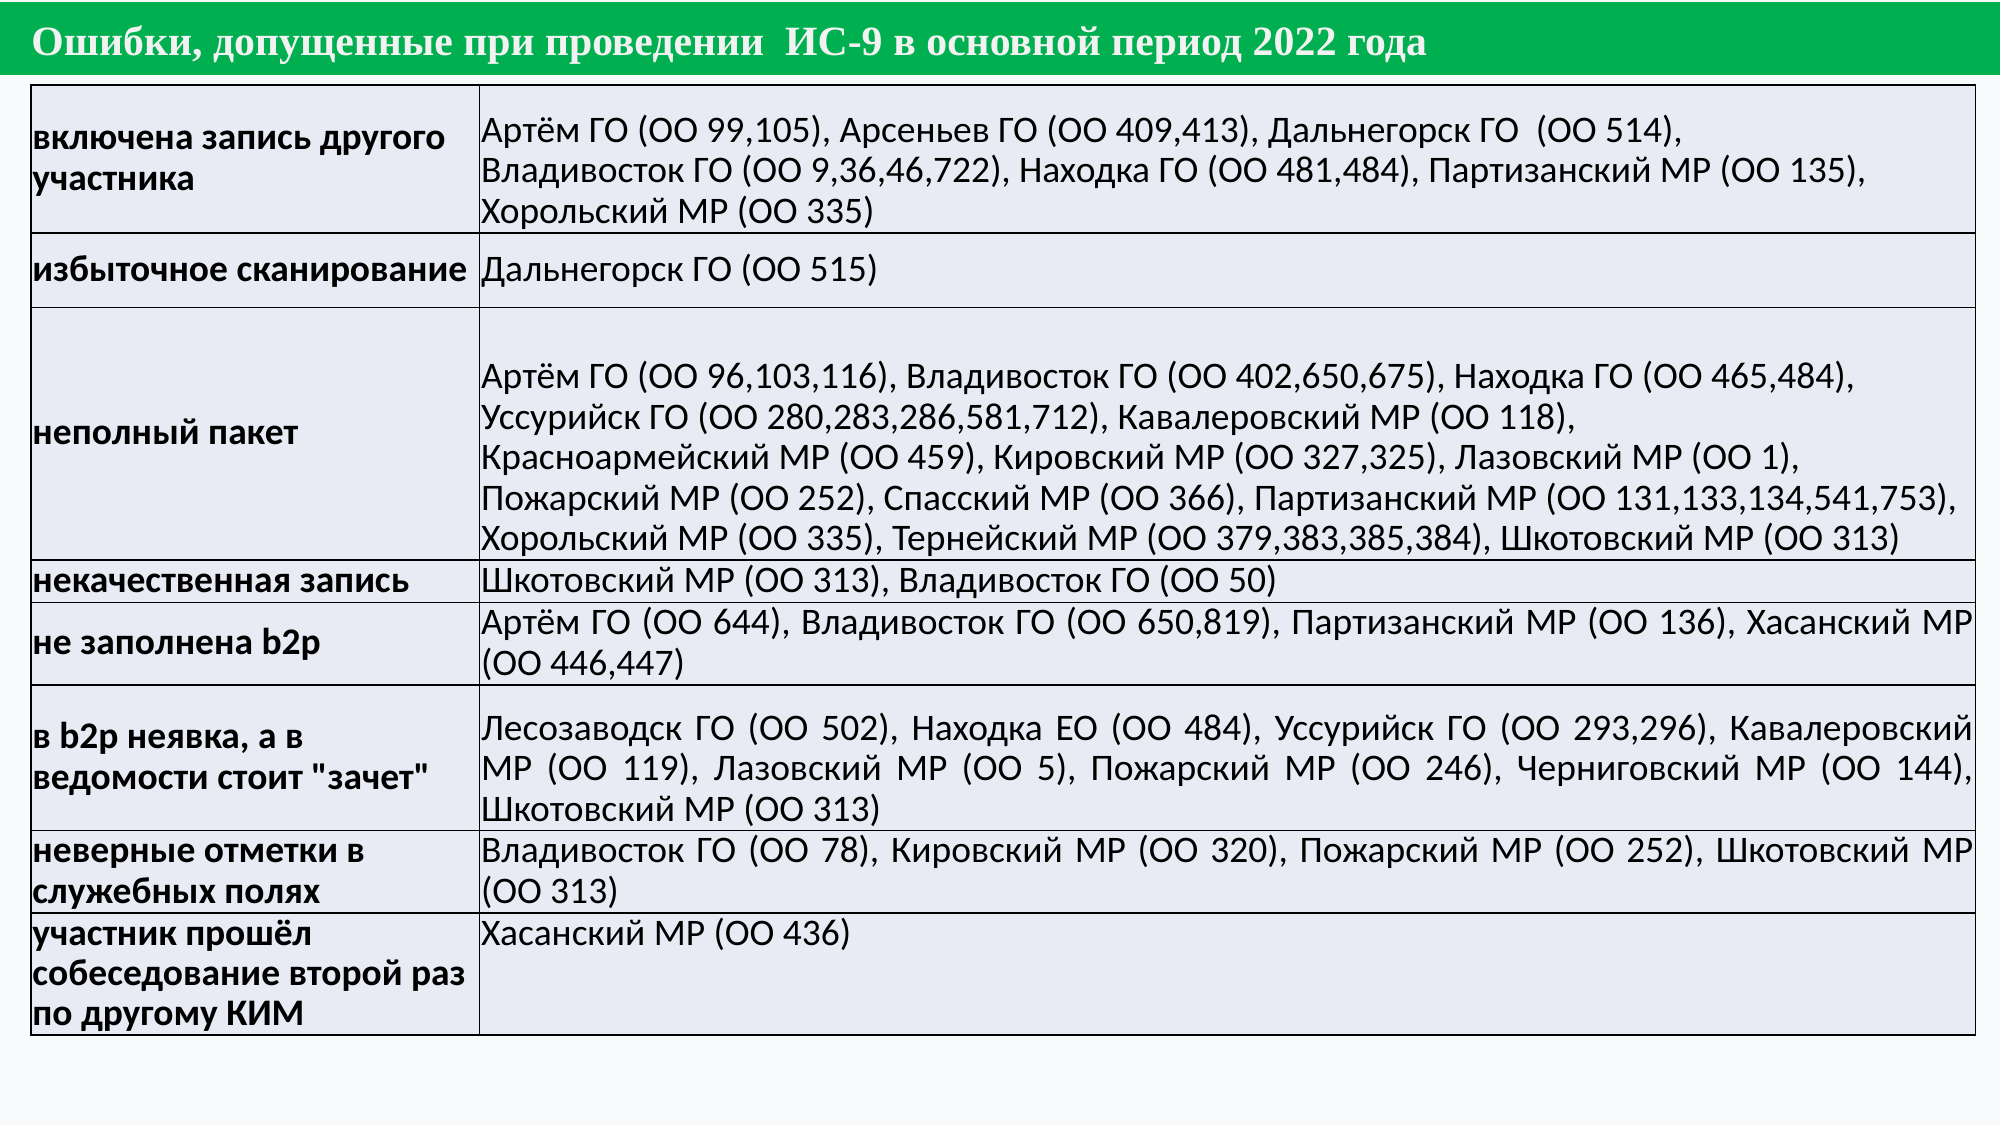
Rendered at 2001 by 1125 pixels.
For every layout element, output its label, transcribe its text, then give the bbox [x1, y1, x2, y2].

table_cell в b2p неявка, а в ведомости стоит "зачет" [32, 686, 479, 830]
table_cell Артём ГО (ОО 644), Владивосток ГО (ОО 650,819), Партизанский МР (ОО 136), Хасанский МР (ОО 446,447) [480, 603, 1975, 684]
table_header Артём ГО (ОО 99,105), Арсеньев ГО (ОО 409,413), Дальнегорск ГО (ОО 514), Владивосток ГО (ОО 9,36,46,722), Находка ГО (ОО 481,484), Партизанский МР (ОО 135), Хорольский МР (ОО 335) [480, 86, 1975, 232]
table_cell Лесозаводск ГО (ОО 502), Находка ЕО (ОО 484), Уссурийск ГО (ОО 293,296), Кавалеровский МР (ОО 119), Лазовский МР (ОО 5), Пожарский МР (ОО 246), Черниговский МР (ОО 144), Шкотовский МР (ОО 313) [480, 686, 1975, 830]
table_header включена запись другого участника [32, 86, 479, 232]
table_cell не заполнена b2p [32, 603, 479, 684]
table_cell Владивосток ГО (ОО 78), Кировский МР (ОО 320), Пожарский МР (ОО 252), Шкотовский МР (ОО 313) [480, 831, 1975, 912]
table_cell Хасанский МР (ОО 436) [480, 914, 1975, 1034]
table_cell некачественная запись [32, 561, 479, 602]
table_cell участник прошёл собеседование второй раз по другому КИМ [32, 914, 479, 1034]
table_cell неверные отметки в служебных полях [32, 831, 479, 912]
table_cell Дальнегорск ГО (ОО 515) [480, 234, 1975, 307]
text_box Ошибки, допущенные при проведении ИС-9 в основной период 2022 года [0, 2, 2000, 75]
table_cell избыточное сканирование [32, 234, 479, 307]
table_cell Шкотовский МР (ОО 313), Владивосток ГО (ОО 50) [480, 561, 1975, 602]
table_cell Артём ГО (ОО 96,103,116), Владивосток ГО (ОО 402,650,675), Находка ГО (ОО 465,484), Уссурийск ГО (ОО 280,283,286,581,712), Кавалеровский МР (ОО 118), Красноармейский МР (ОО 459), Кировский МР (ОО 327,325), Лазовский МР (ОО 1), Пожарский МР (ОО 252), Спасский МР (ОО 366), Партизанский МР (ОО 131,133,134,541,753), Хорольский МР (ОО 335), Тернейский МР (ОО 379,383,385,384), Шкотовский МР (ОО 313) [480, 308, 1975, 559]
table_cell неполный пакет [32, 308, 479, 559]
